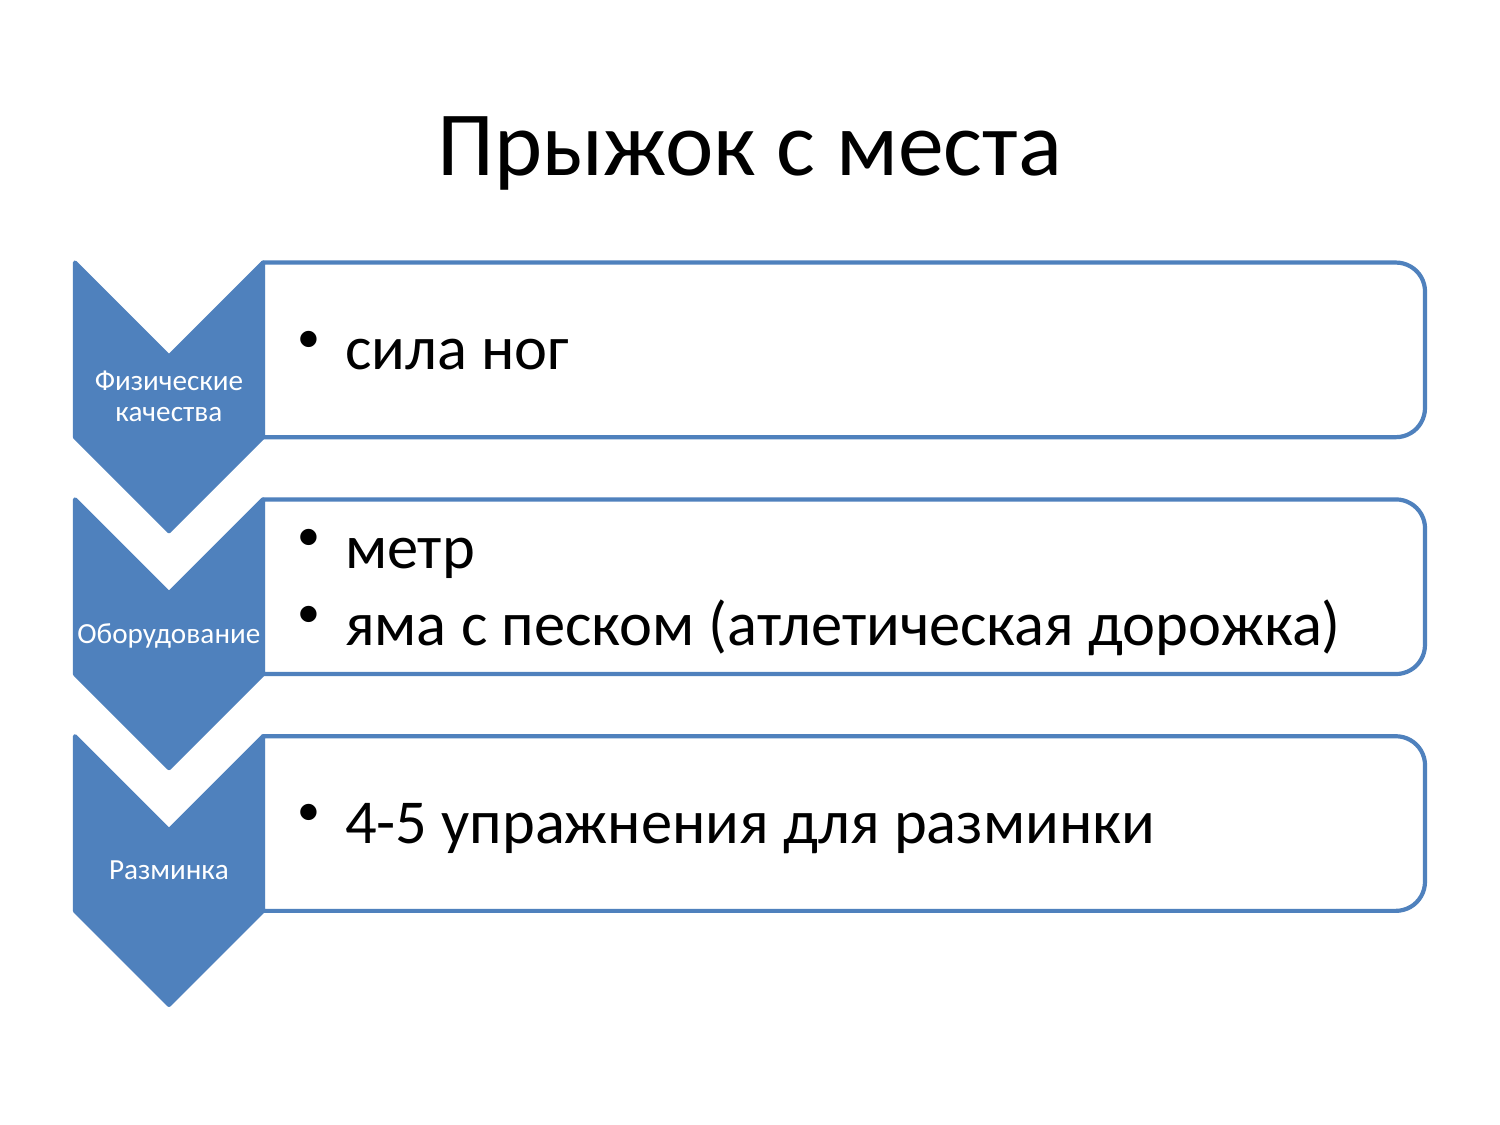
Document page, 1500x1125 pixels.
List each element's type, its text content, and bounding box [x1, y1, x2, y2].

title Прыжок с места [75, 45, 1425, 233]
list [74, 262, 1426, 1006]
